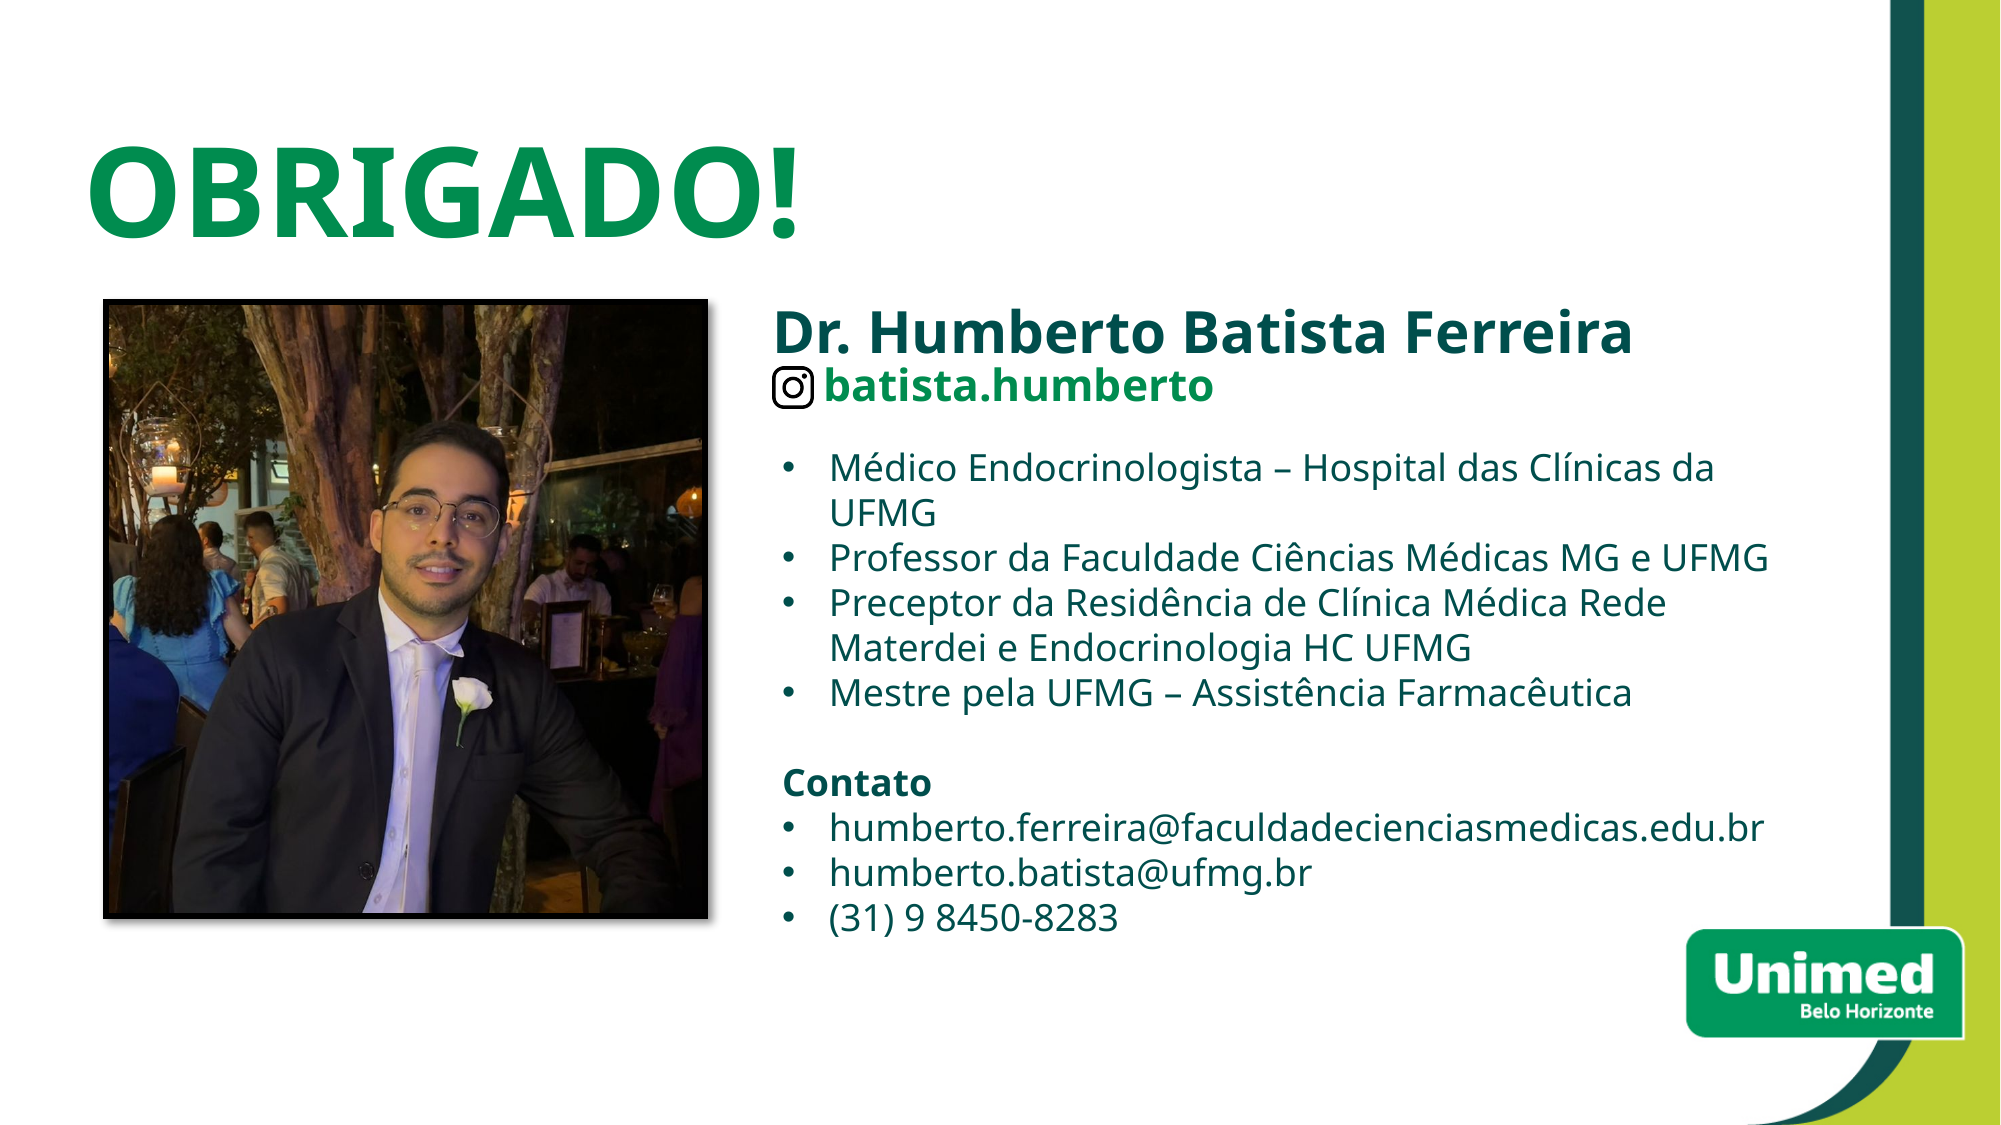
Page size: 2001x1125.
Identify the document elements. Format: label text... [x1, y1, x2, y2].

text_box Dr. Humberto Batista Ferreira [772, 295, 1666, 366]
text_box batista.humberto [823, 357, 1244, 411]
text_box OBRIGADO! [68, 105, 1004, 271]
picture [0, 0, 2001, 1125]
text_box Médico Endocrinologista – Hospital das Clínicas da UFMG Professor da Faculdade Ciências Médicas MG e UFMG Preceptor da Residência de Clínica Médica Rede Materdei e Endocrinologia HC UFMG Mestre pela UFMG – Assistência Farmacêutica Contato humberto.ferreira@faculdadecienciasmedicas.edu.br humberto.batista@ufmg.br (31) 9 8450-8283 [772, 439, 1796, 945]
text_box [87, 282, 723, 937]
